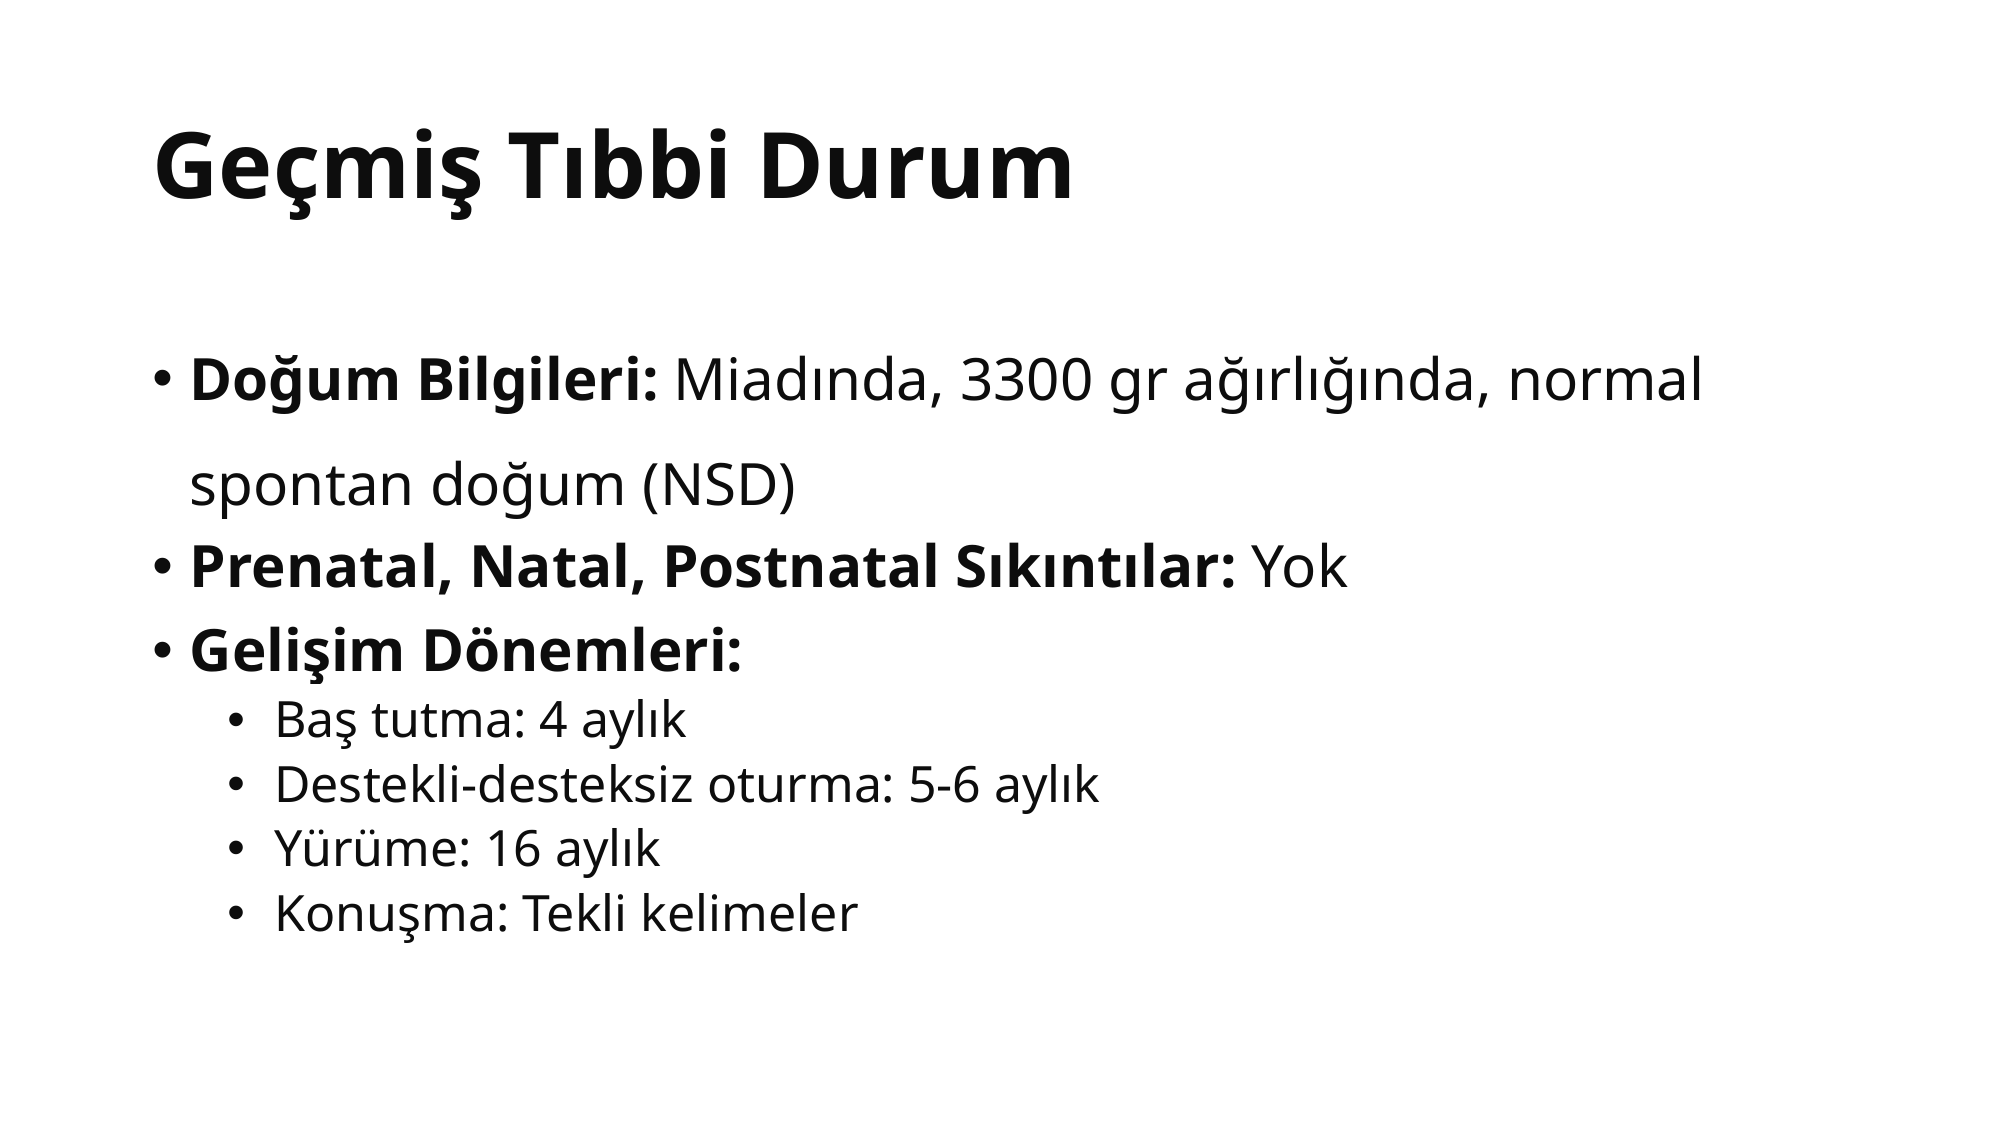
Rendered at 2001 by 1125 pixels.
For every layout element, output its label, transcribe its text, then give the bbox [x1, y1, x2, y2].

list Doğum Bilgileri: Miadında, 3300 gr ağırlığında, normal spontan doğum (NSD) Prenatal, Natal, Postnatal Sıkıntılar: Yok Gelişim Dönemleri: Baş tutma: 4 aylık Destekli-desteksiz oturma: 5-6 aylık Yürüme: 16 aylık Konuşma: Tekli kelimeler [137, 299, 1863, 1014]
title Geçmiş Tıbbi Durum [137, 59, 1863, 278]
